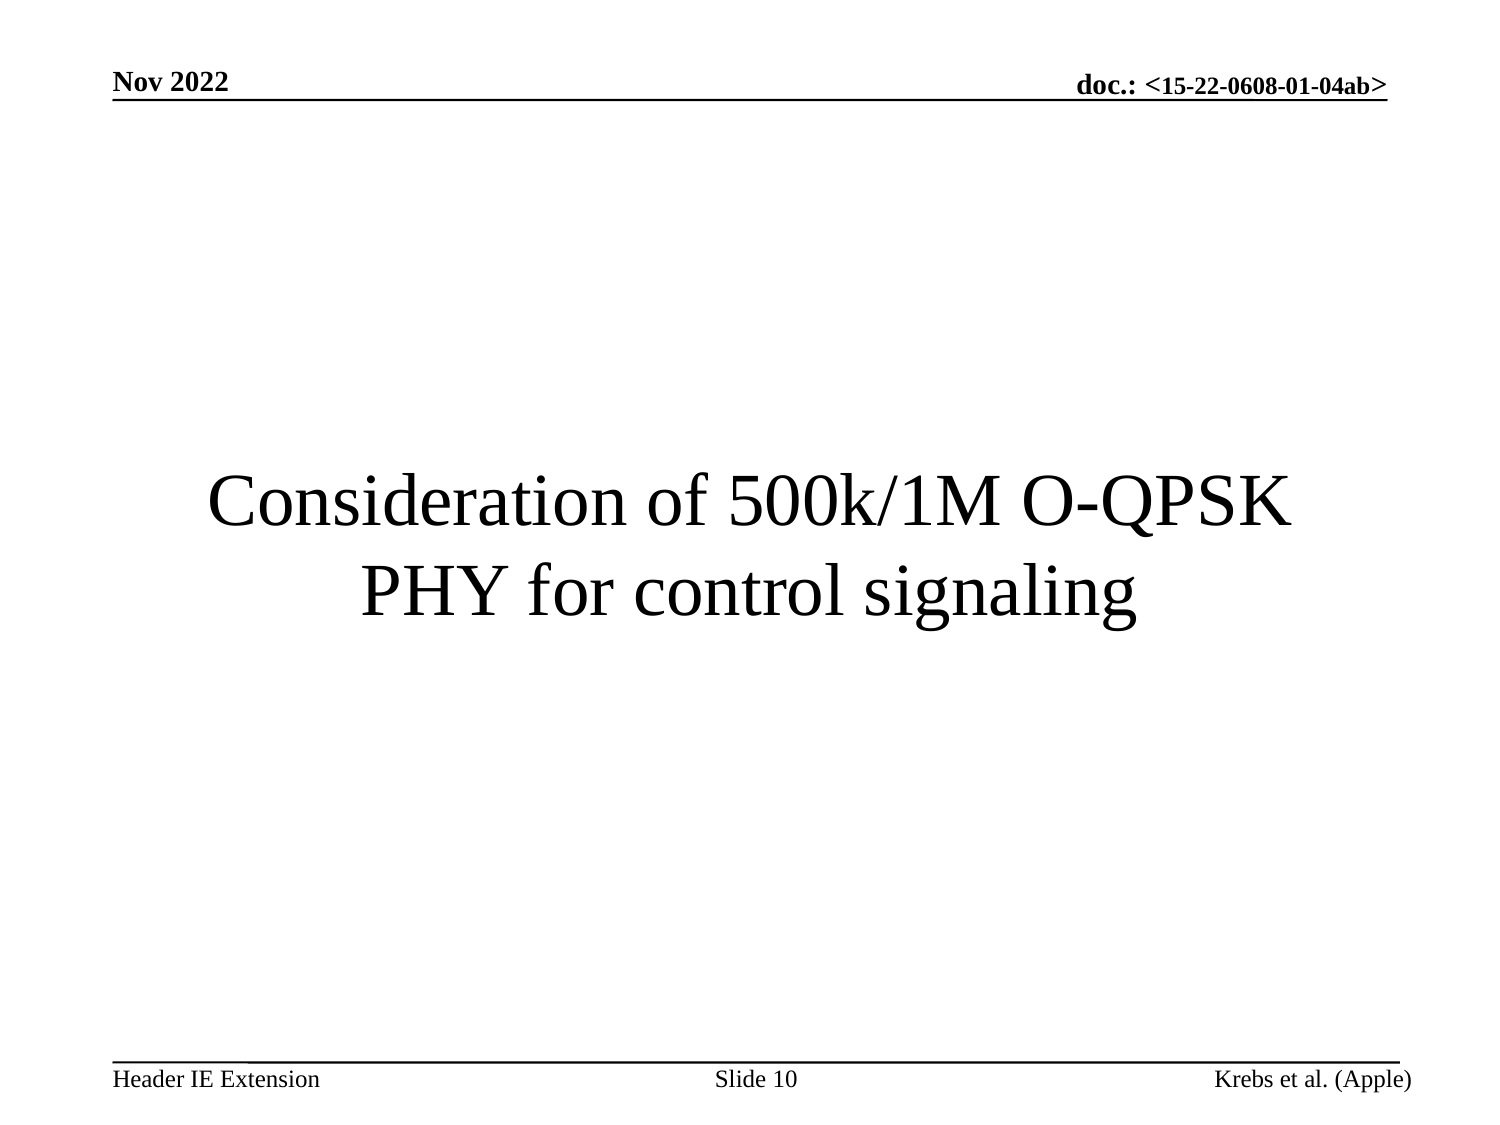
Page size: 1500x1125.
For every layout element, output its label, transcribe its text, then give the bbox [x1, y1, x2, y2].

footer Krebs et al. (Apple) [900, 1062, 1413, 1093]
slide_number Slide 10 [712, 1062, 800, 1093]
title Consideration of 500k/1M O-QPSK PHY for control signaling [112, 112, 1388, 1038]
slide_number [112, 62, 375, 98]
